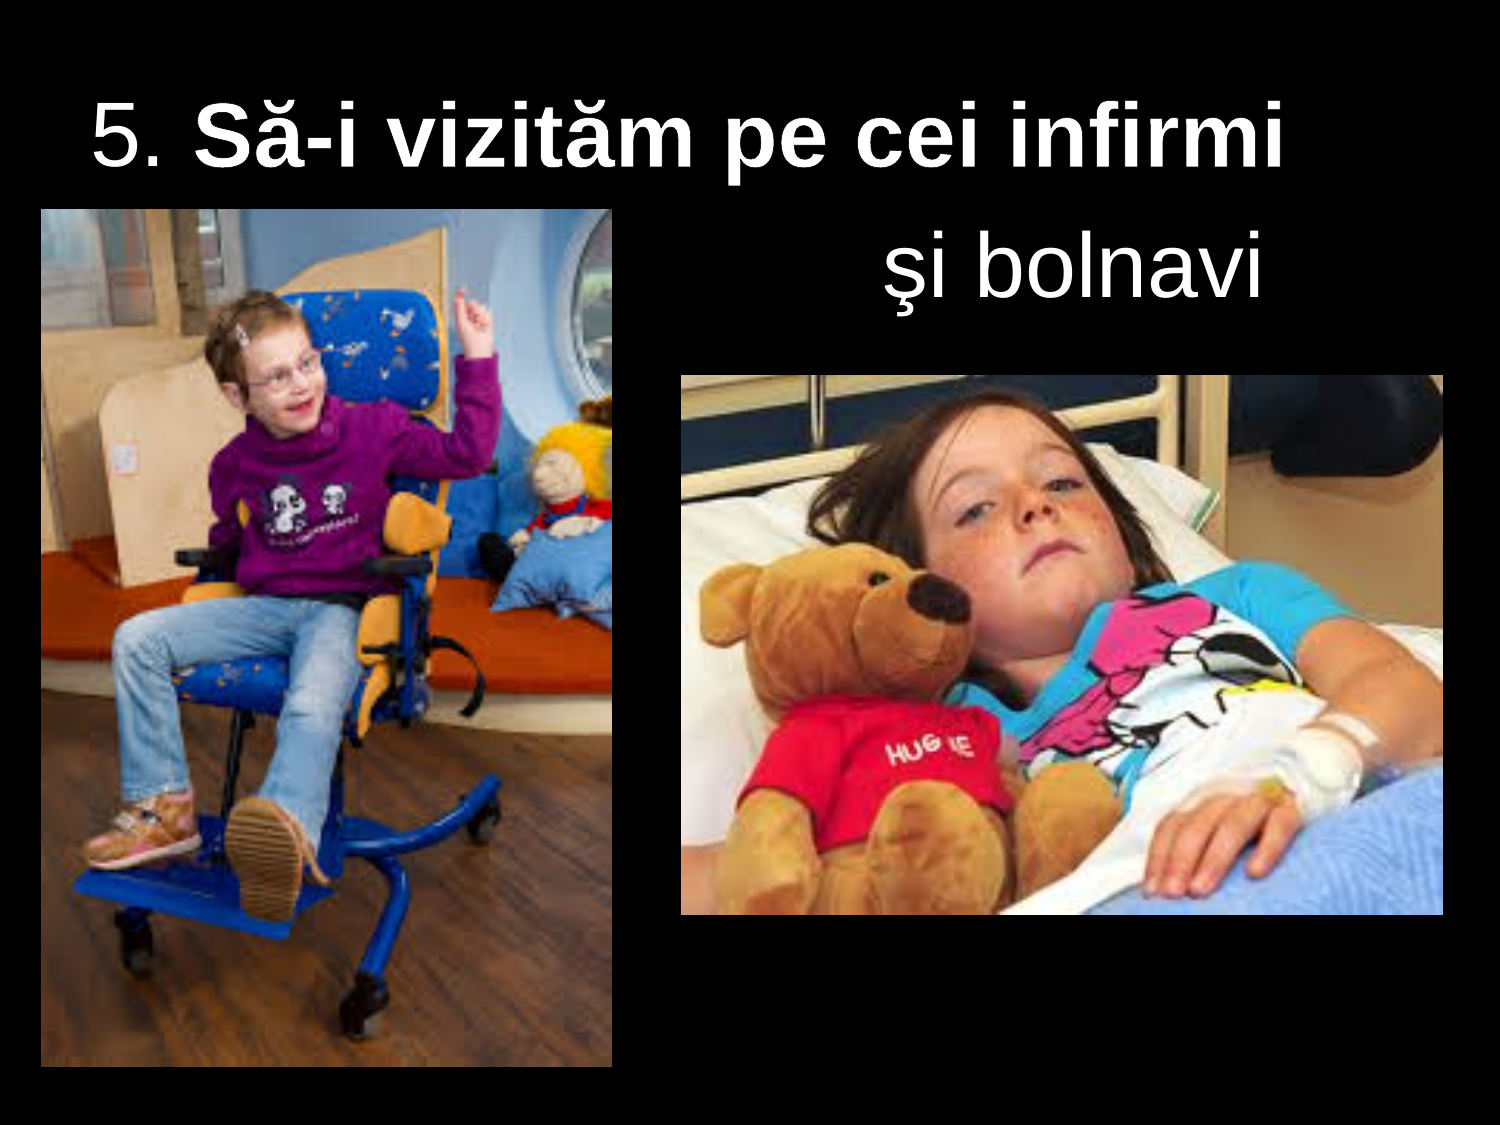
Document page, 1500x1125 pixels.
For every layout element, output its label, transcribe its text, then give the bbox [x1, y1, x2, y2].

title 5. Să-i vizităm pe cei infirmi [74, 36, 1426, 225]
picture [681, 374, 1443, 915]
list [41, 209, 613, 1068]
text_box şi bolnavi [867, 198, 1281, 323]
